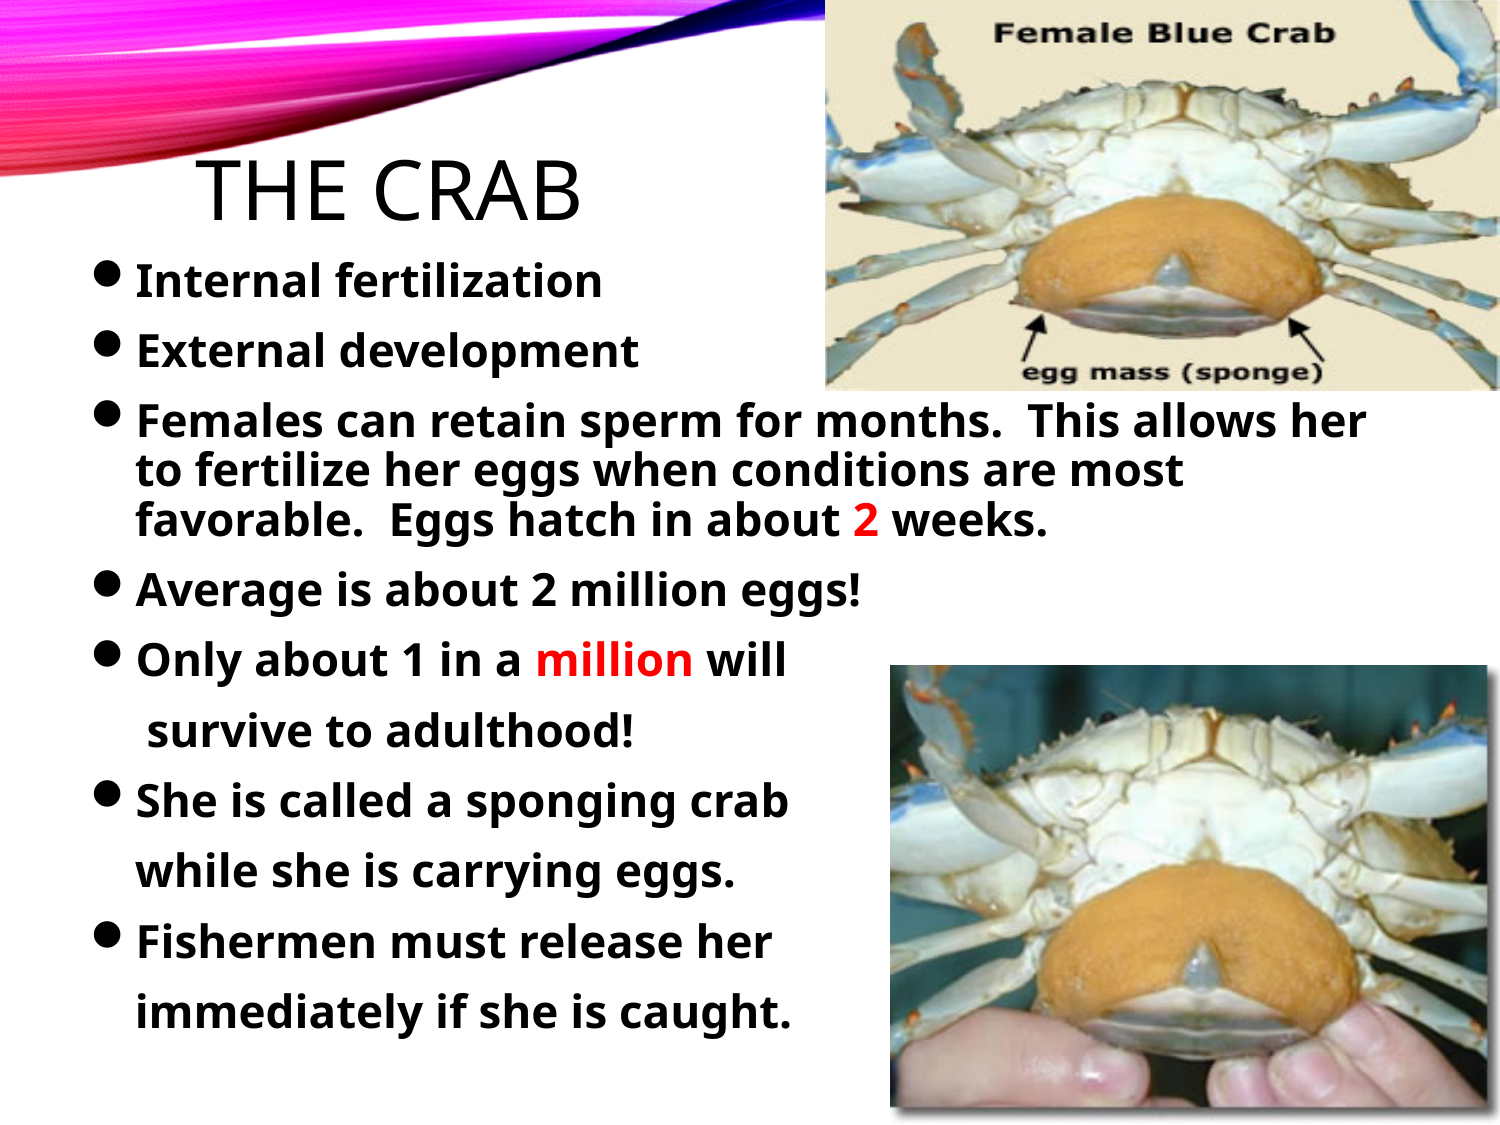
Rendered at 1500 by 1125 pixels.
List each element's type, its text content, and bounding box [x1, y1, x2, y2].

picture [0, 0, 1500, 391]
picture [890, 665, 1500, 1124]
list Internal fertilization External development Females can retain sperm for months. This allows her to fertilize her eggs when conditions are most favorable. Eggs hatch in about 2 weeks. Average is about 2 million eggs! Only about 1 in a million will survive to adulthood! She is called a sponging crab while she is carrying eggs. Fishermen must release her immediately if she is caught. [75, 249, 1425, 1125]
title The Crab [0, 87, 599, 300]
